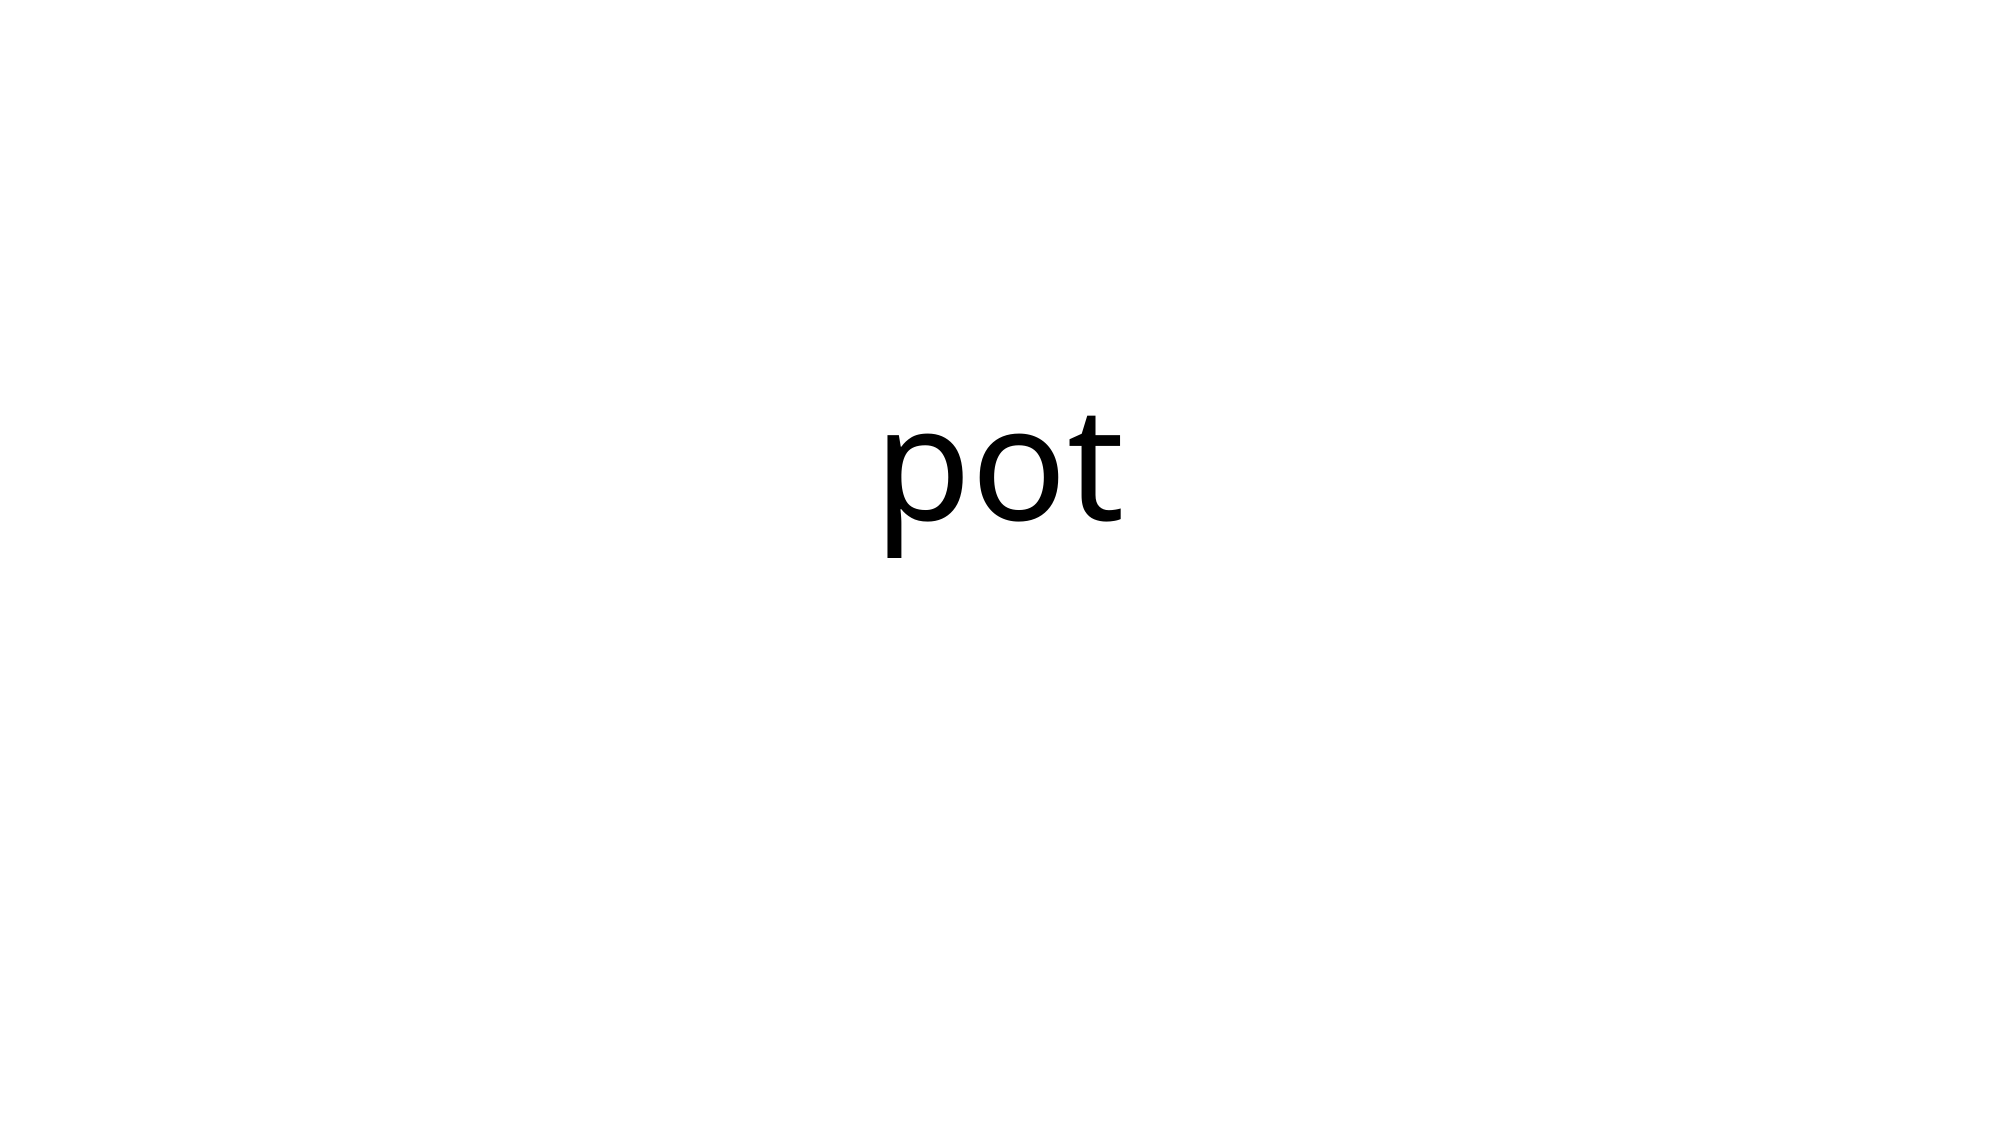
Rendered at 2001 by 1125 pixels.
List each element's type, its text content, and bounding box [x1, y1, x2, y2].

title pot [362, 375, 1638, 563]
